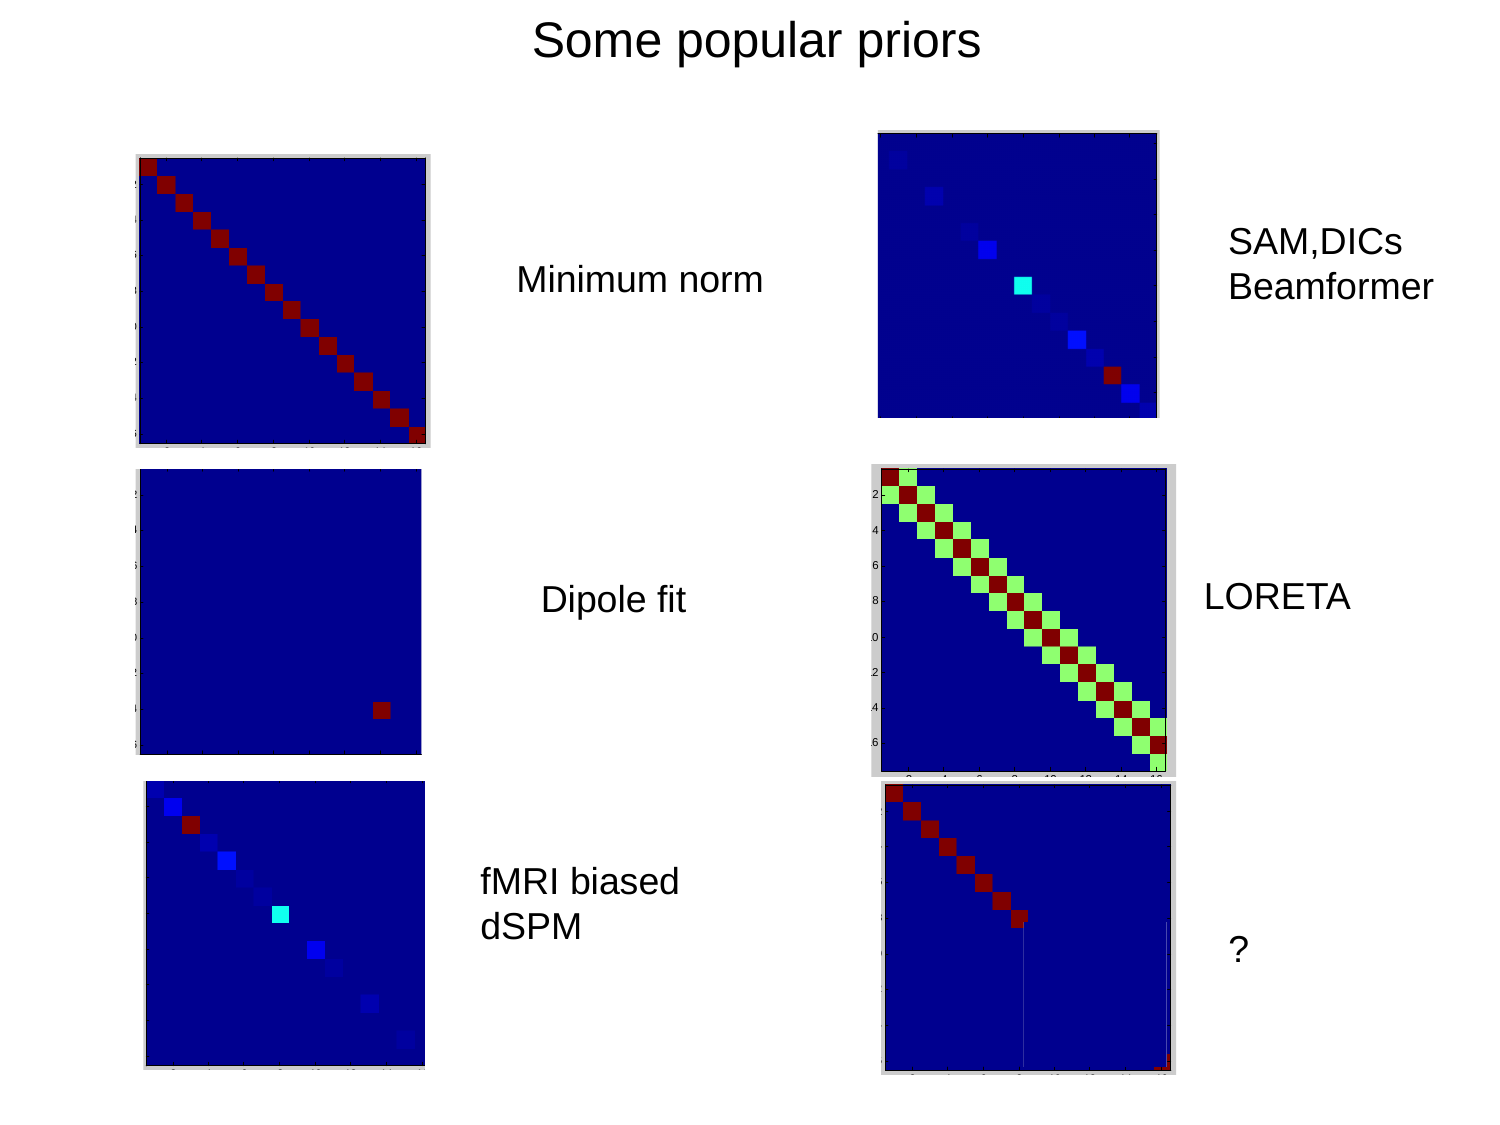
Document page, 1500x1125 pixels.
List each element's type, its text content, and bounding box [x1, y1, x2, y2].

text_box Minimum norm [501, 247, 779, 308]
picture [135, 468, 422, 755]
text_box Dipole fit [526, 567, 702, 628]
picture [880, 781, 1177, 1075]
picture [877, 130, 1160, 419]
picture [135, 154, 431, 448]
picture [143, 781, 426, 1070]
text_box fMRI biased dSPM [465, 849, 696, 955]
text_box Some popular priors [517, 0, 997, 75]
text_box ? [1213, 917, 1264, 978]
picture [871, 464, 1177, 777]
text_box LORETA [1189, 564, 1366, 624]
text_box SAM,DICs Beamformer [1213, 209, 1449, 315]
